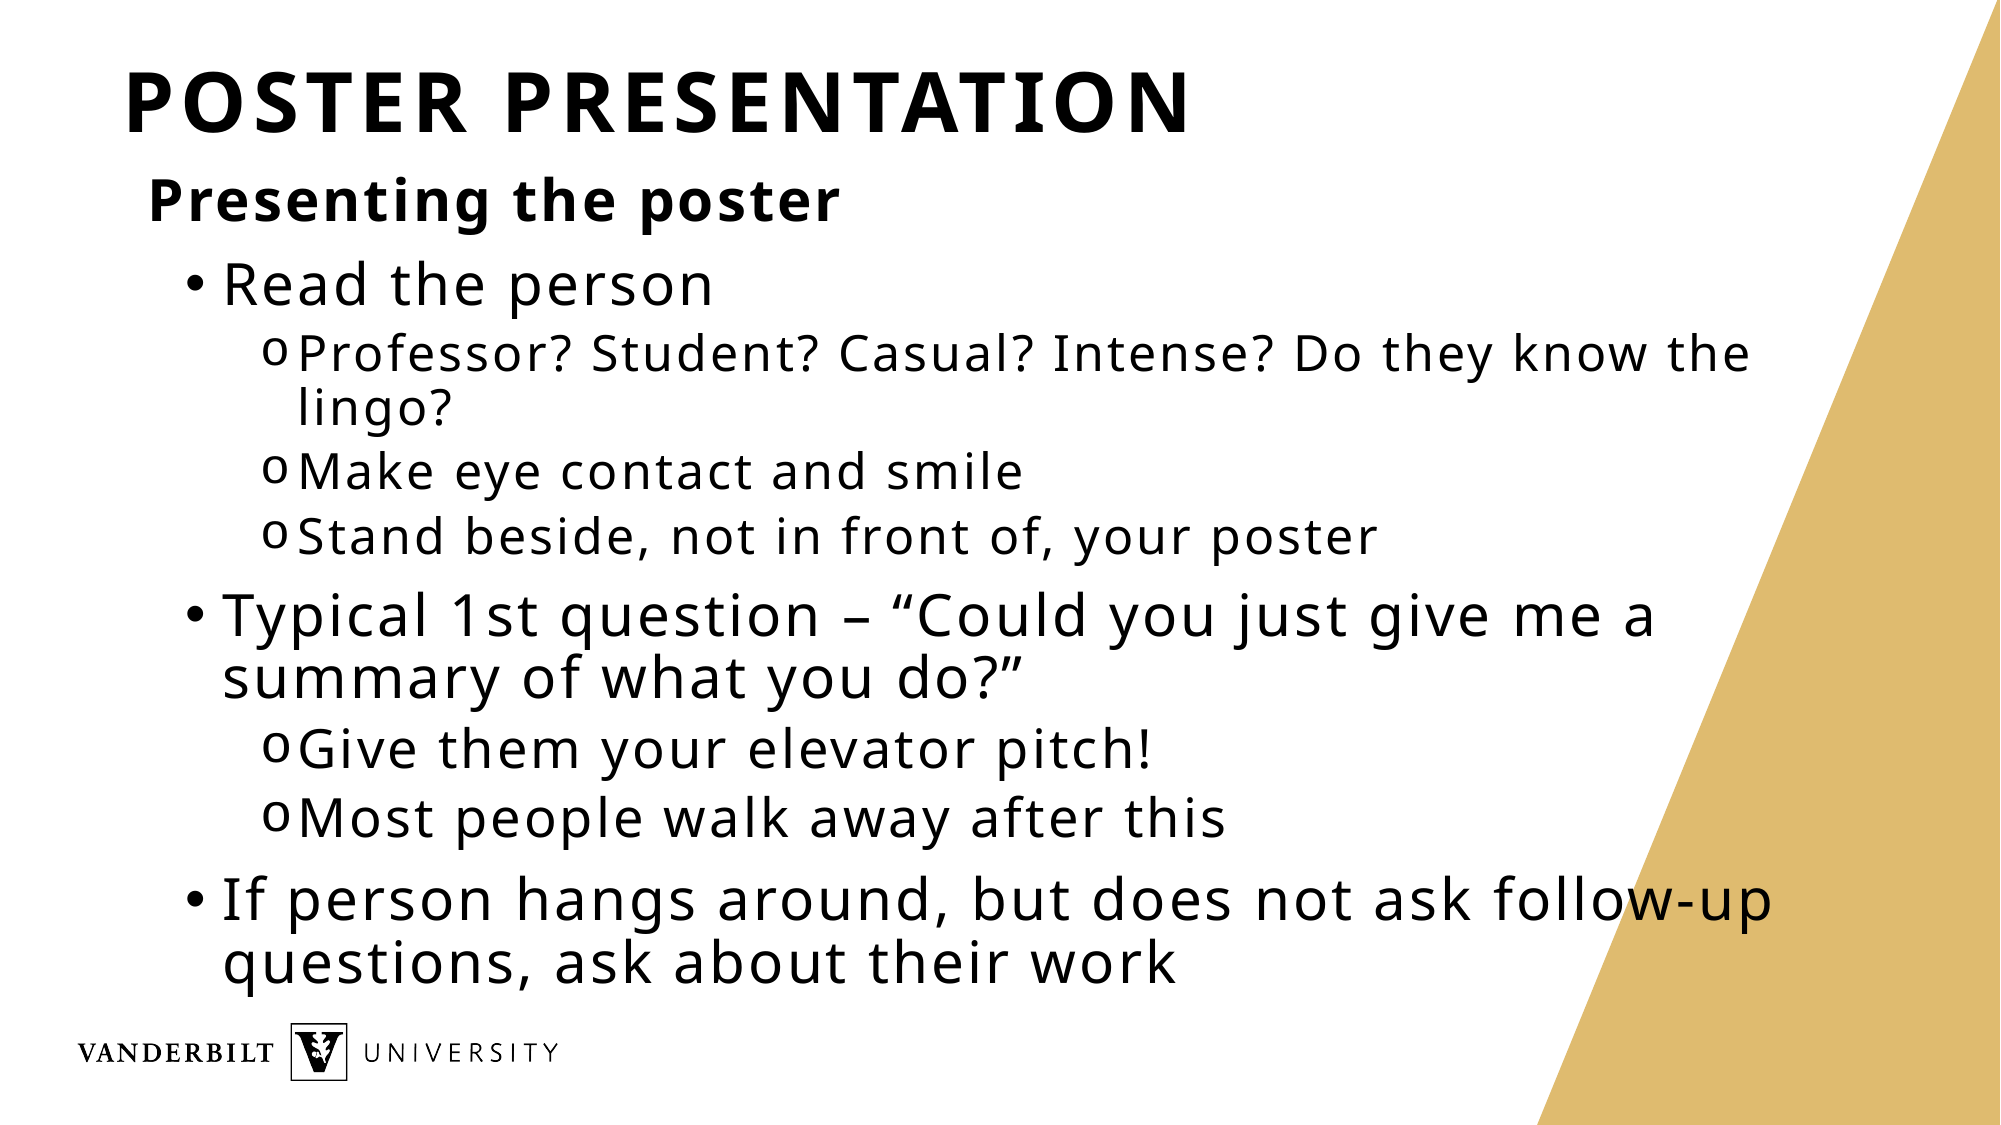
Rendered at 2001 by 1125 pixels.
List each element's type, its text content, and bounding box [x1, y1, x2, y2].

text_box Read the person Professor? Student? Casual? Intense? Do they know the lingo? Make eye contact and smile Stand beside, not in front of, your poster Typical 1st question – “Could you just give me a summary of what you do?” Give them your elevator pitch! Most people walk away after this If person hangs around, but does not ask follow-up questions, ask about their work [169, 247, 1908, 1004]
title Poster presentation [107, 47, 1938, 158]
text_box Presenting the poster [132, 163, 1046, 242]
picture [77, 1023, 558, 1081]
